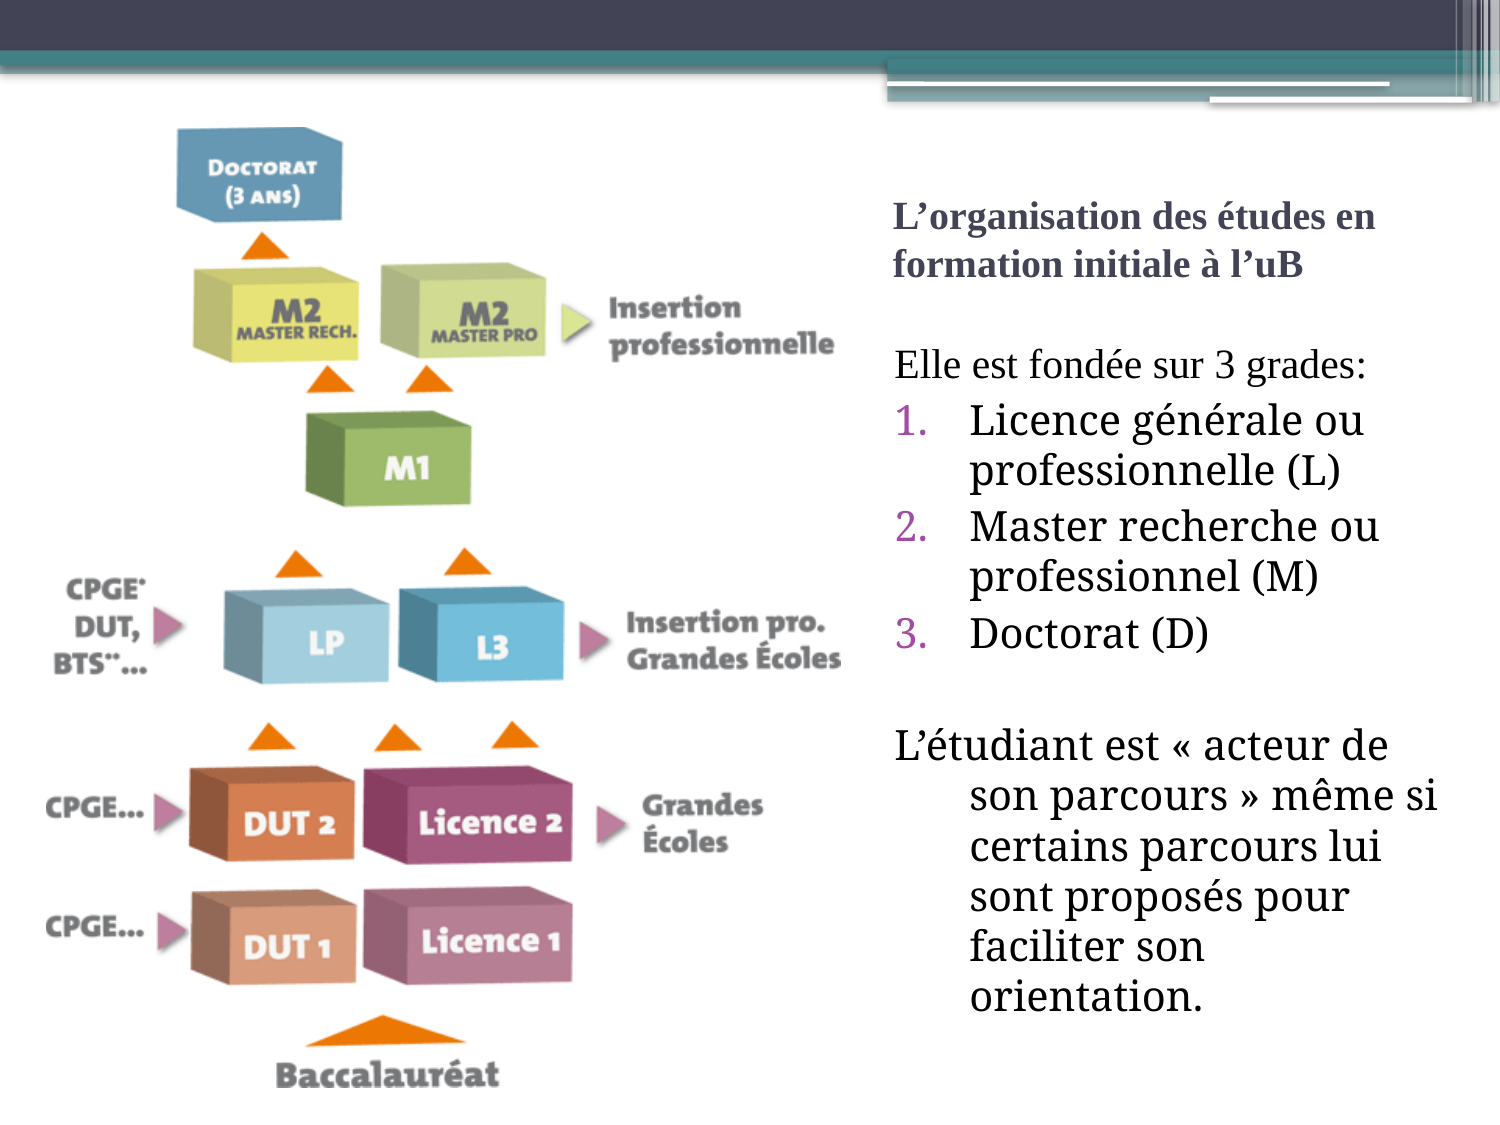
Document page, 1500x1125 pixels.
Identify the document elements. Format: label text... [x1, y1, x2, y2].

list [45, 126, 842, 1088]
title L’organisation des études en formation initiale à l’uB [878, 180, 1434, 325]
list Elle est fondée sur 3 grades: Licence générale ou professionnelle (L) Master recherche ou professionnel (M) Doctorat (D) L’étudiant est « acteur de son parcours » même si certains parcours lui sont proposés pour faciliter son orientation. [878, 329, 1463, 1088]
